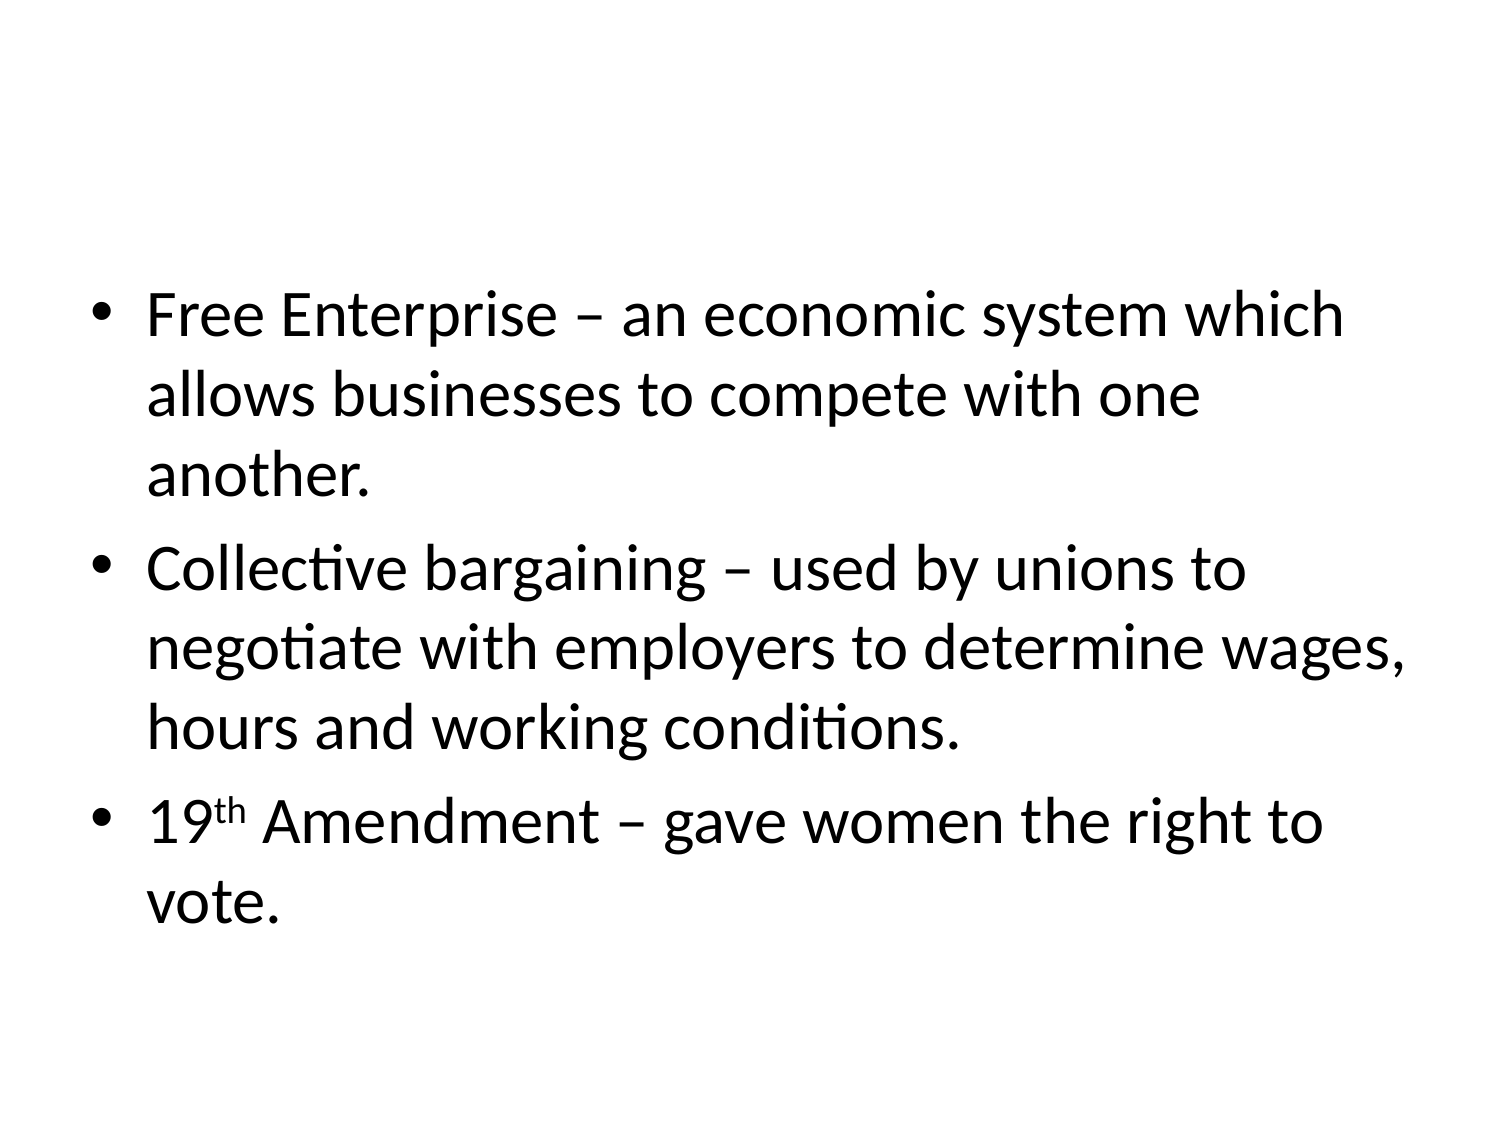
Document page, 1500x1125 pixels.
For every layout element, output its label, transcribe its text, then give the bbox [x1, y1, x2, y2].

list Free Enterprise – an economic system which allows businesses to compete with one another. Collective bargaining – used by unions to negotiate with employers to determine wages, hours and working conditions. 19th Amendment – gave women the right to vote. [75, 262, 1425, 1005]
